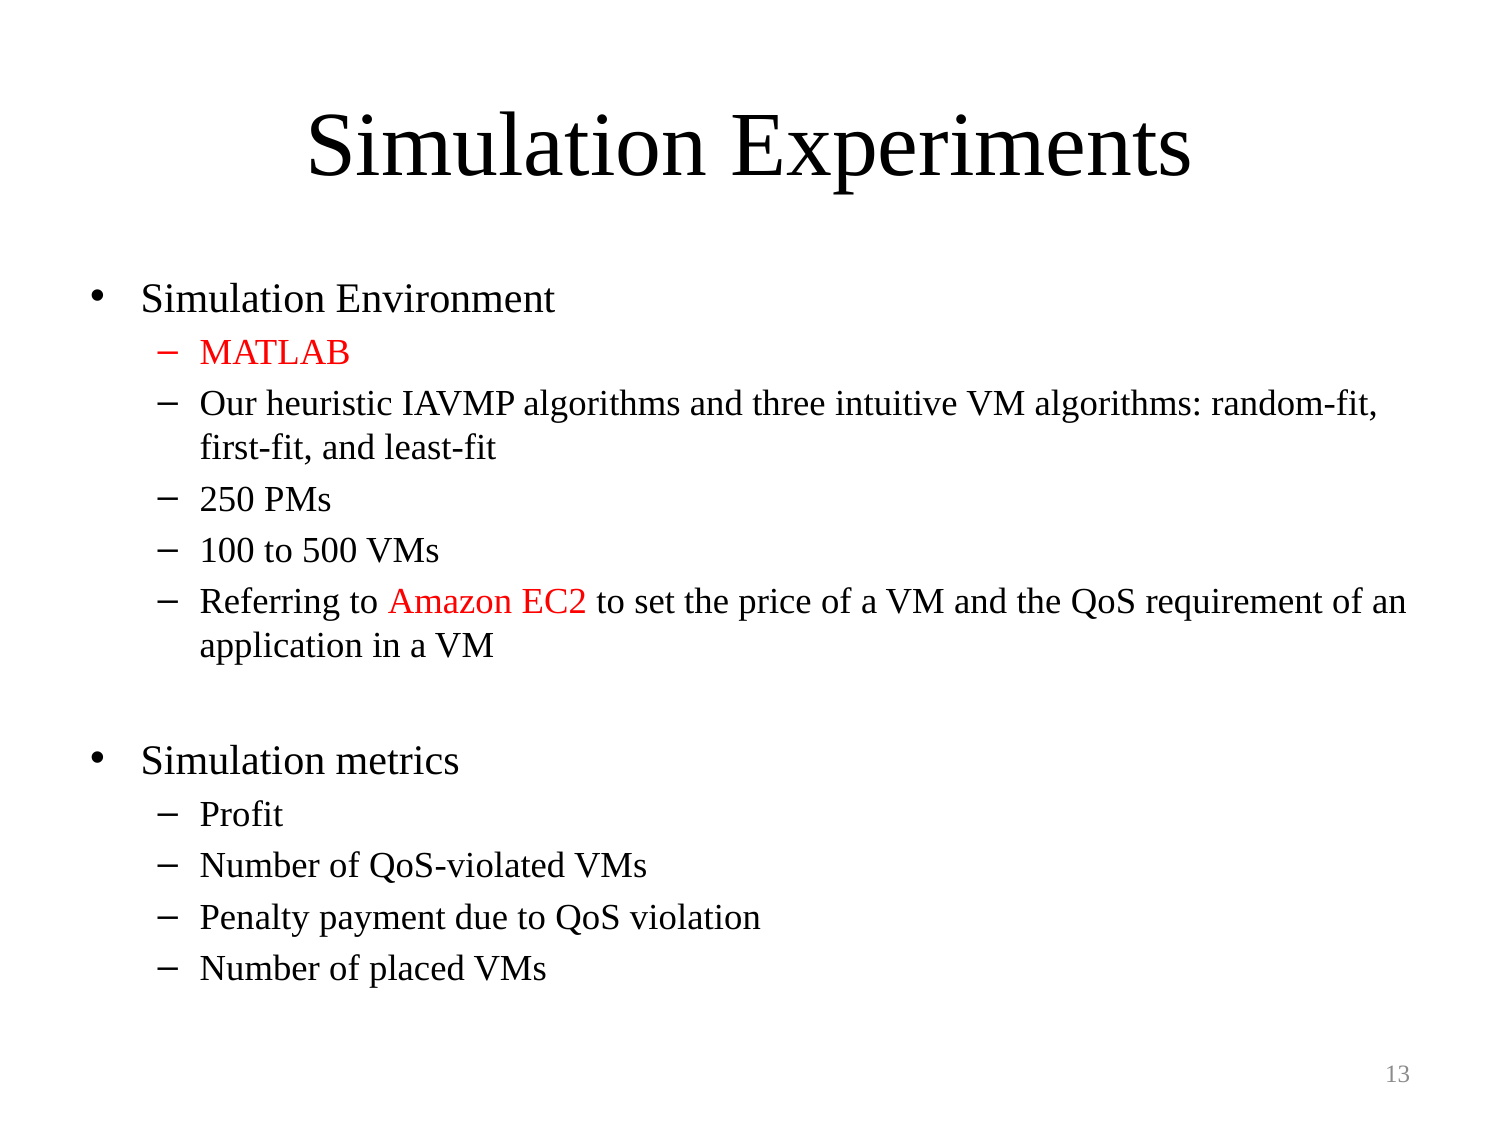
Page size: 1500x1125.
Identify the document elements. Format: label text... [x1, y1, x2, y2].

slide_number 13 [1074, 1042, 1425, 1103]
title Simulation Experiments [75, 45, 1425, 233]
list Simulation Environment MATLAB Our heuristic IAVMP algorithms and three intuitive VM algorithms: random-fit, first-fit, and least-fit 250 PMs 100 to 500 VMs Referring to Amazon EC2 to set the price of a VM and the QoS requirement of an application in a VM Simulation metrics Profit Number of QoS-violated VMs Penalty payment due to QoS violation Number of placed VMs [75, 262, 1425, 1005]
